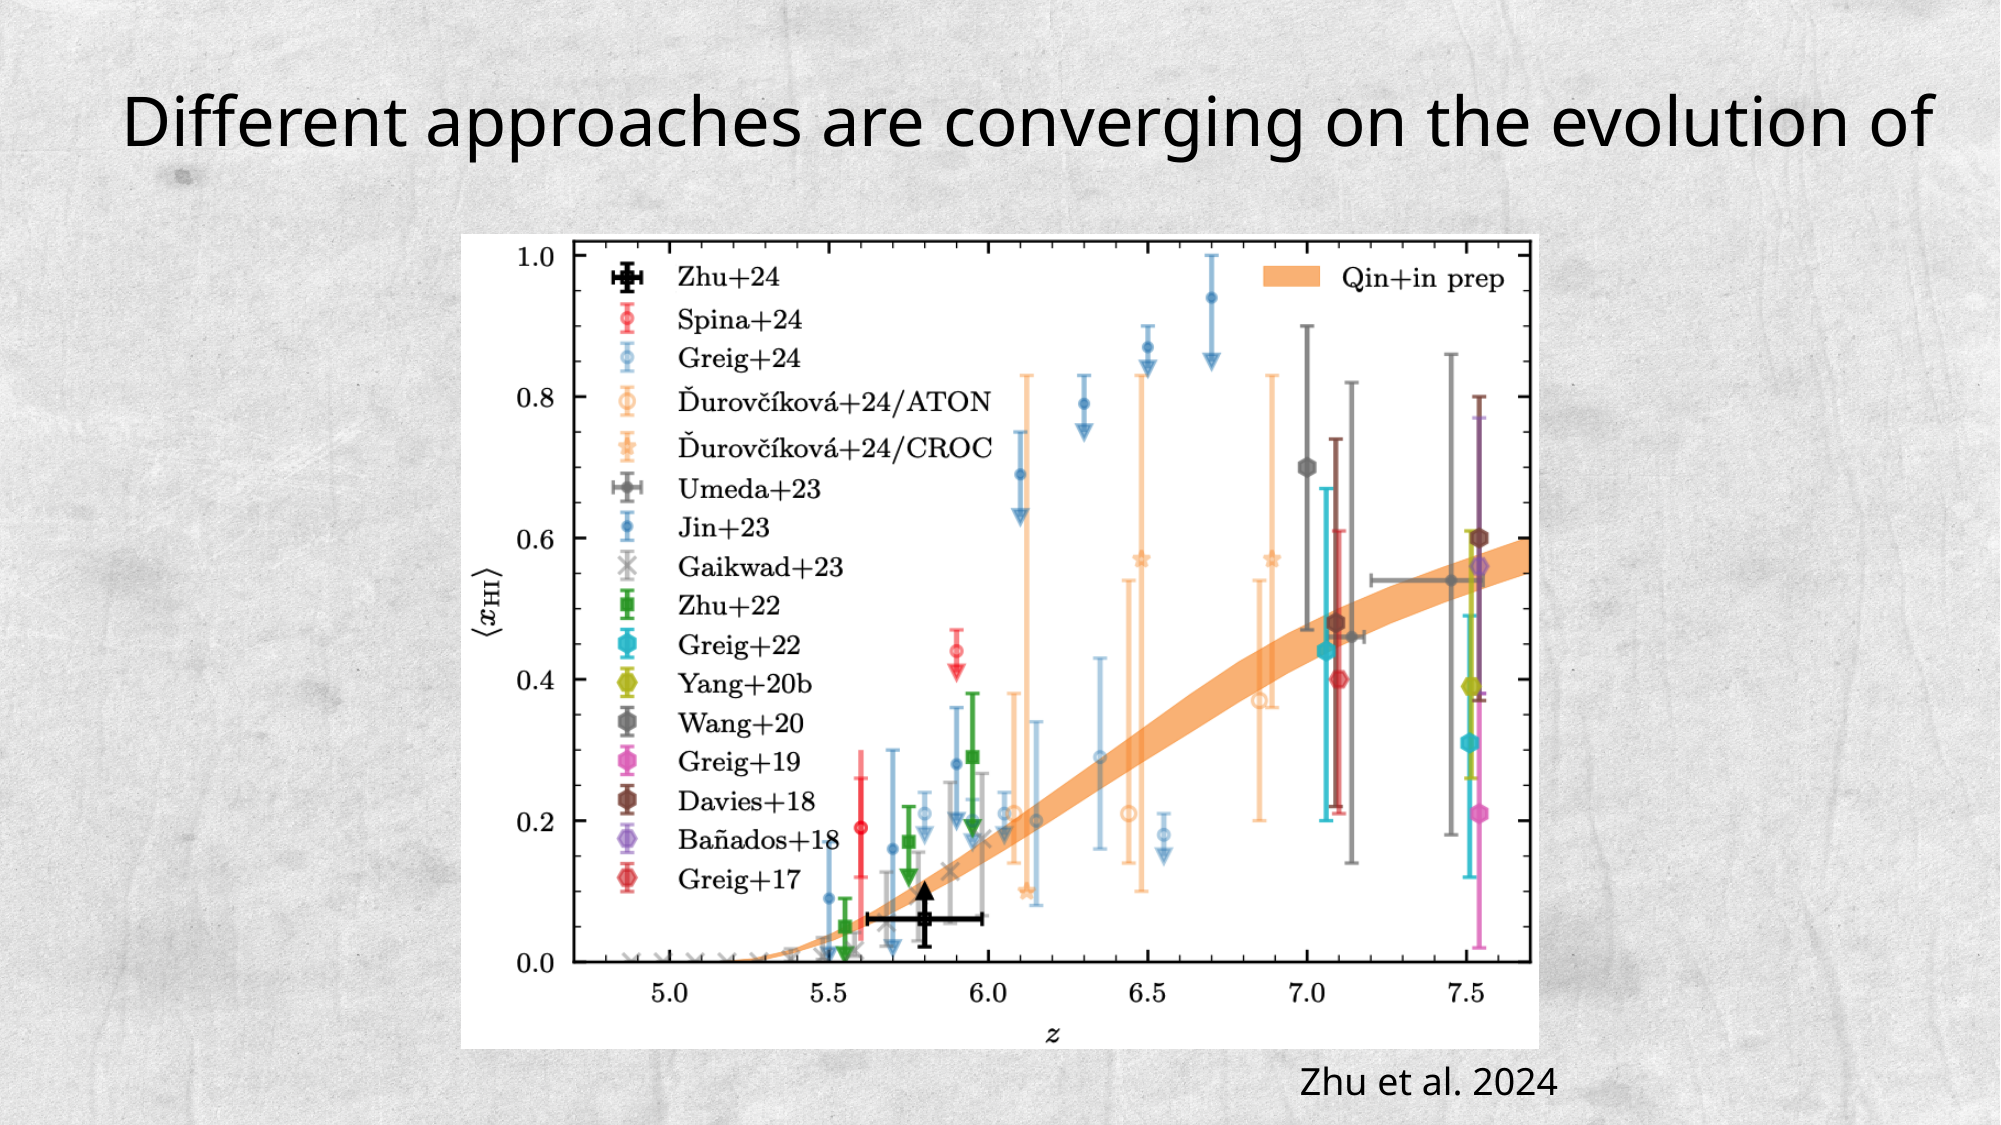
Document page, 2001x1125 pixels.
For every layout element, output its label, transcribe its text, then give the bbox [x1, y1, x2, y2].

text_box Zhu et al. 2024 [1284, 1050, 1574, 1111]
picture [460, 233, 1540, 1049]
